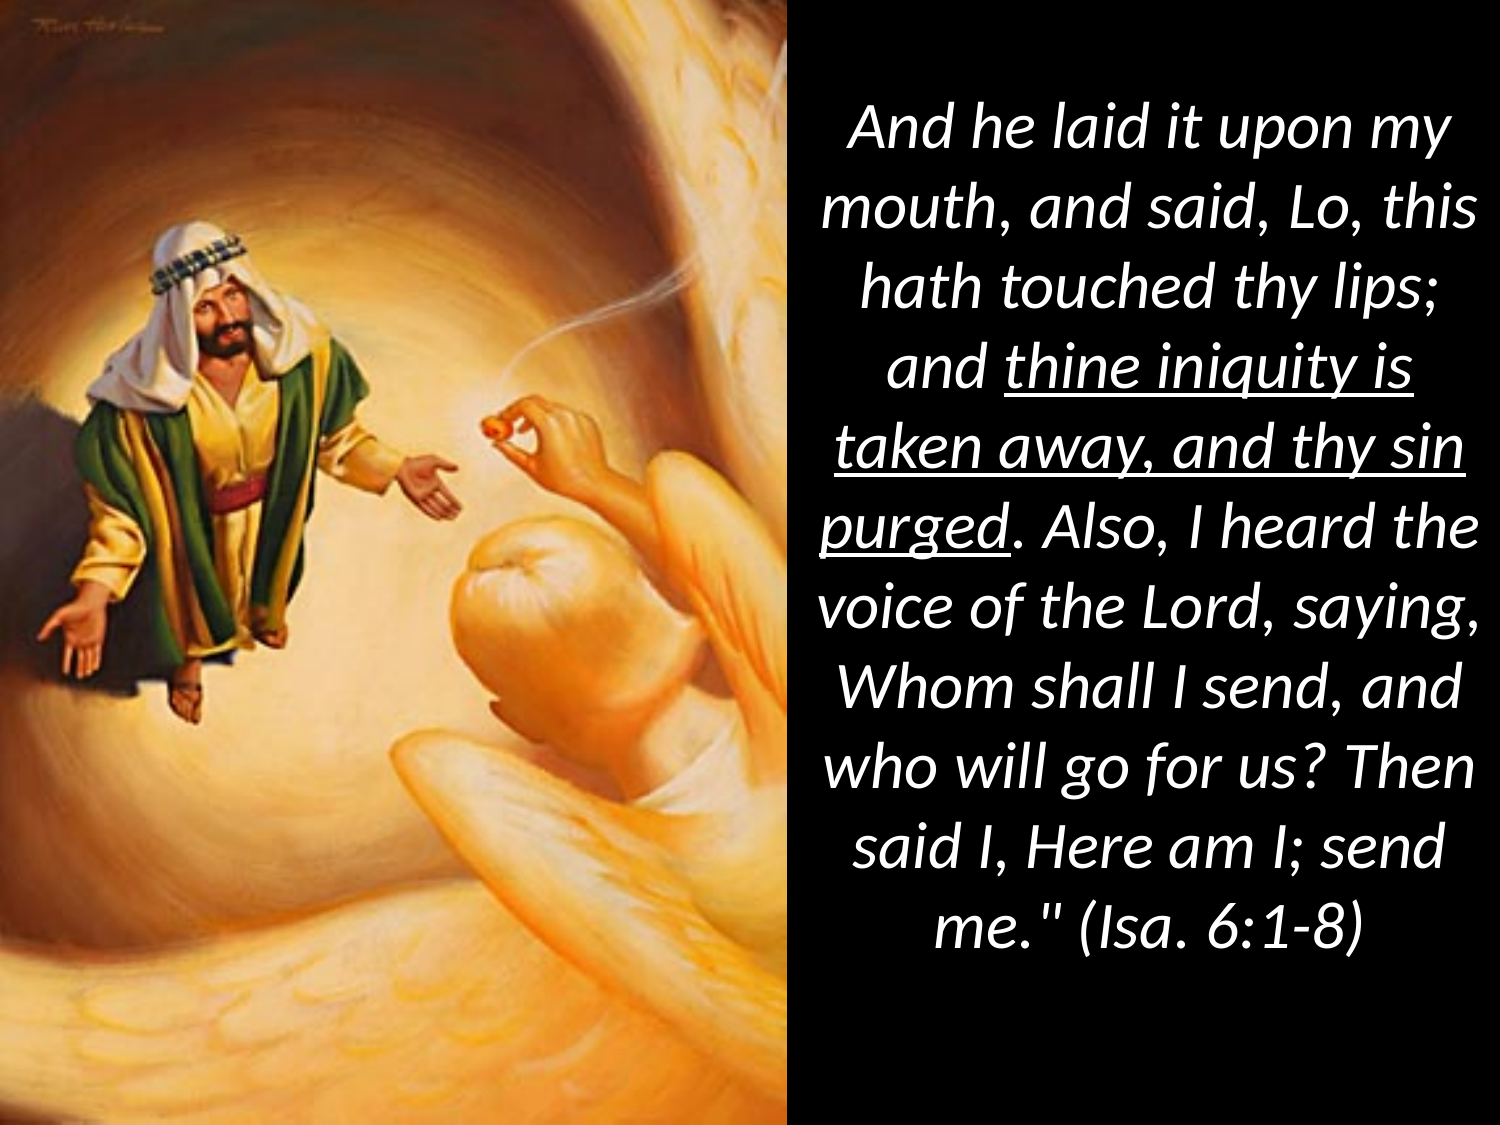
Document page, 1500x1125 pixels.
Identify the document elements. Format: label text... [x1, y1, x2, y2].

picture [0, 0, 787, 1125]
text_box And he laid it upon my mouth, and said, Lo, this hath touched thy lips; and thine iniquity is taken away, and thy sin purged. Also, I heard the voice of the Lord, saying, Whom shall I send, and who will go for us? Then said I, Here am I; send me." (Isa. 6:1-8) [800, 74, 1500, 970]
